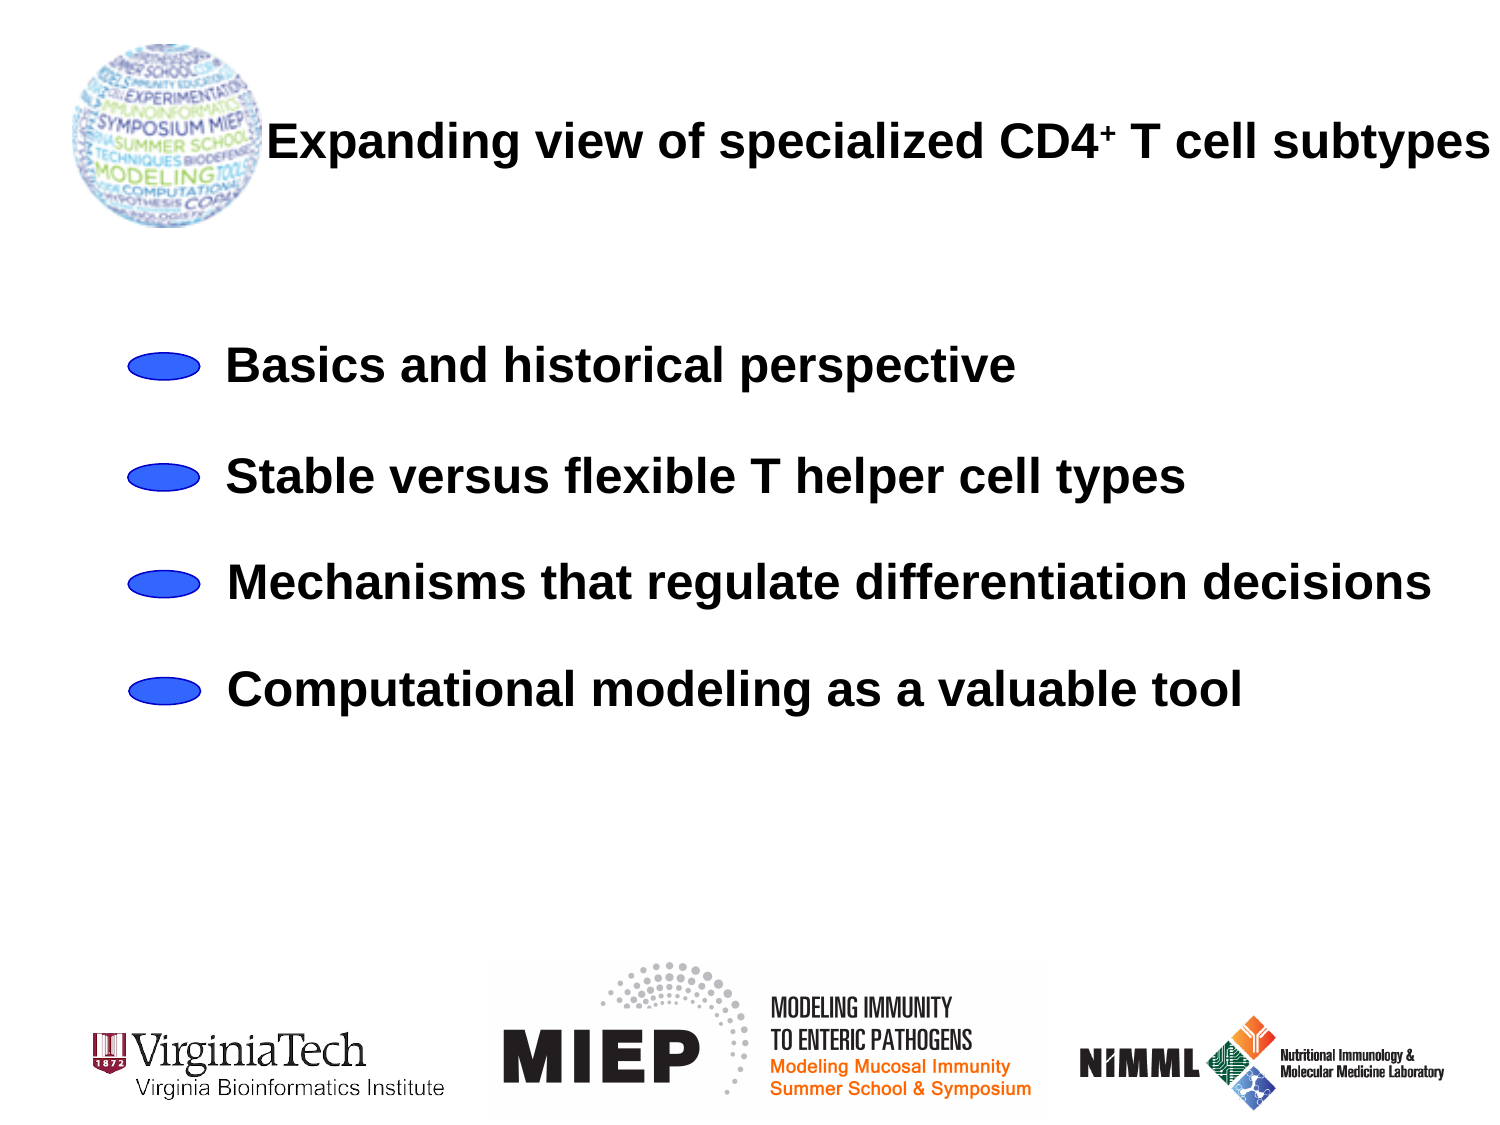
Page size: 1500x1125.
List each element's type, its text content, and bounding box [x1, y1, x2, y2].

picture [1075, 1013, 1450, 1113]
text_box [128, 352, 200, 380]
text_box [128, 570, 200, 598]
text_box [127, 463, 200, 491]
text_box Expanding view of specialized CD4+ T cell subtypes [251, 101, 1500, 177]
text_box Stable versus flexible T helper cell types [210, 435, 1203, 511]
text_box Mechanisms that regulate differentiation decisions [212, 542, 1449, 618]
picture [72, 44, 262, 228]
text_box [128, 677, 201, 705]
text_box Computational modeling as a valuable tool [212, 649, 1259, 725]
picture [487, 962, 1050, 1120]
text_box Basics and historical perspective [210, 324, 1033, 400]
picture [93, 1031, 444, 1100]
